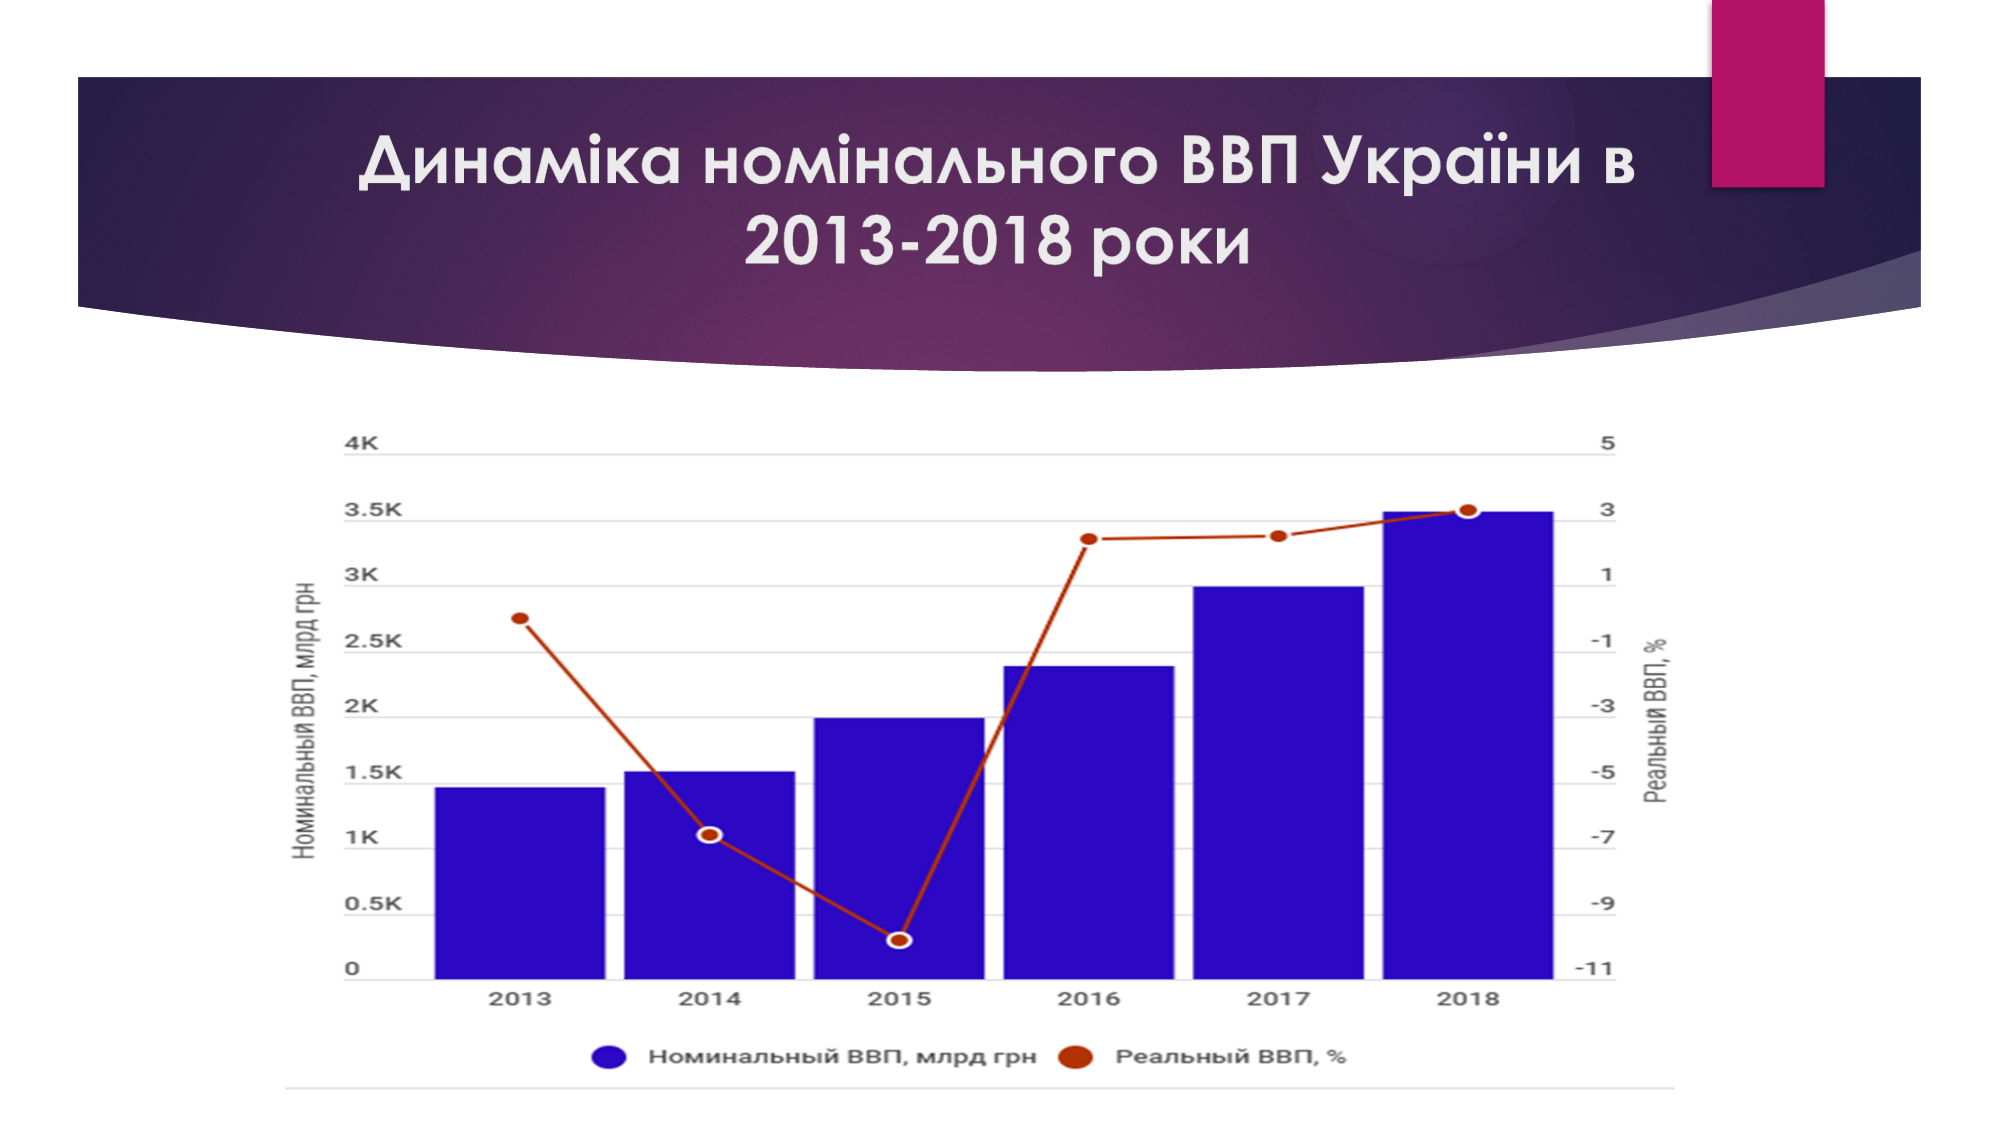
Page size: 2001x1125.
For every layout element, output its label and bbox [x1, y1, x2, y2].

list [227, 399, 1770, 1103]
picture [279, 96, 1718, 319]
